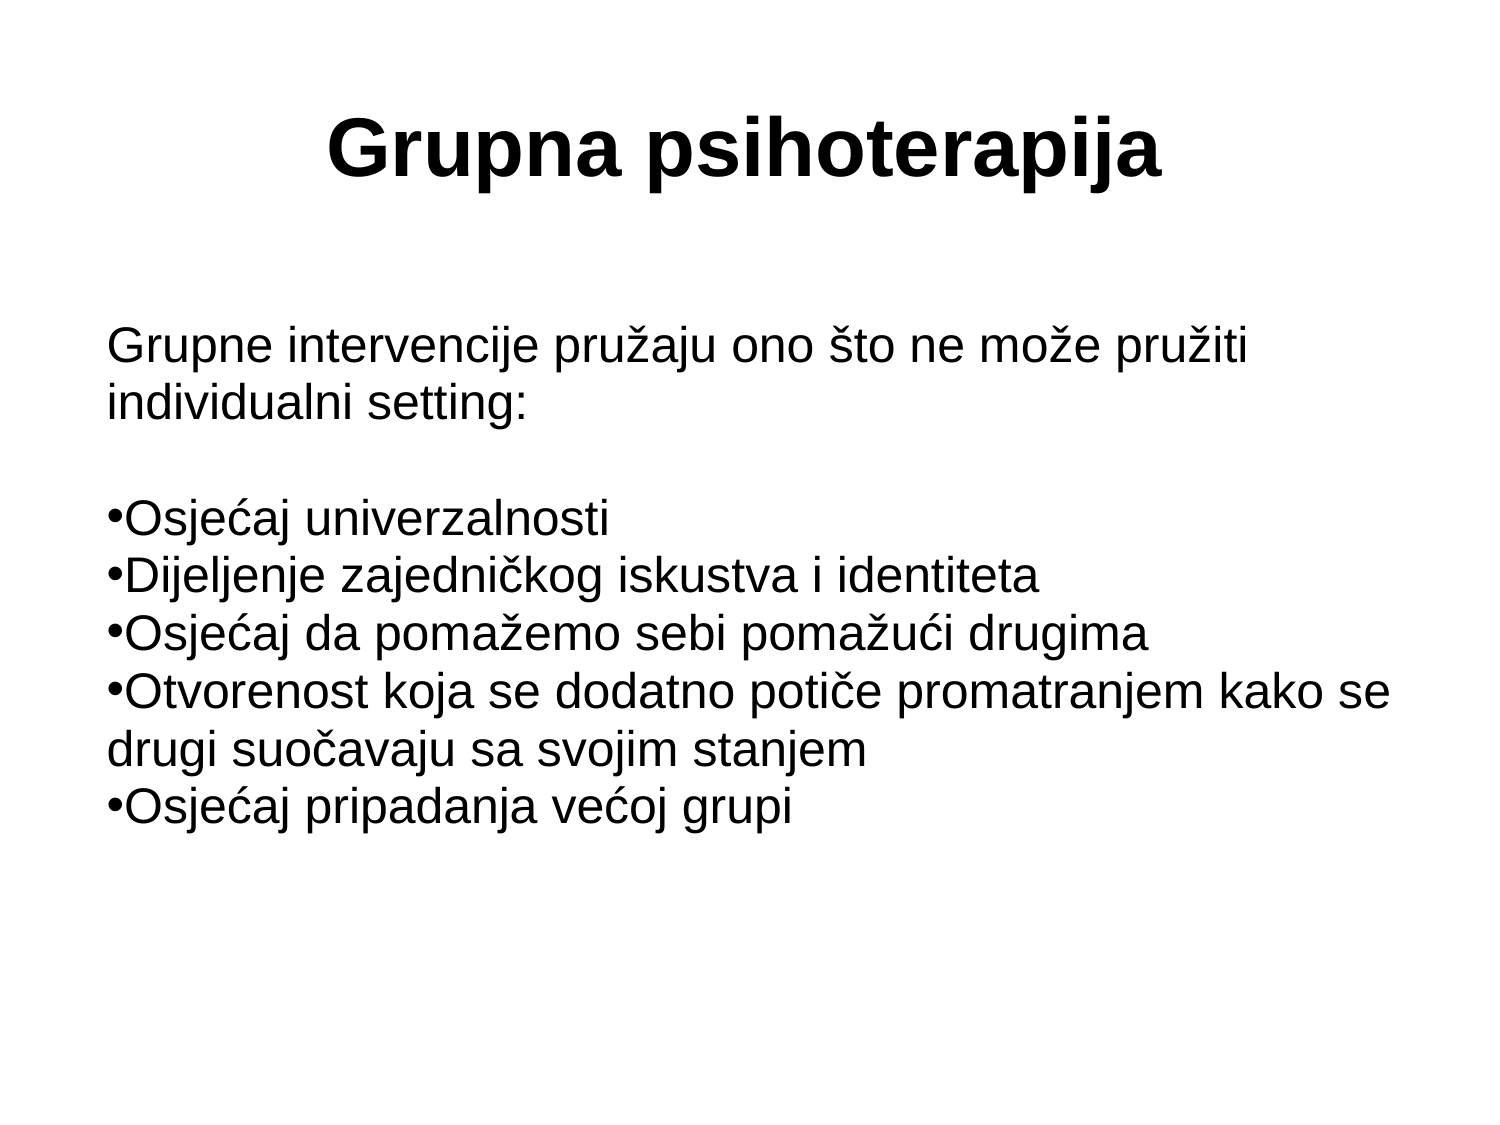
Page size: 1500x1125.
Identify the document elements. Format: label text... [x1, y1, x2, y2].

text_box Grupna psihoterapija [326, 97, 1164, 194]
text_box Grupne intervencije pružaju ono što ne može pružiti individualni setting: Osjećaj univerzalnosti Dijeljenje zajedničkog iskustva i identiteta Osjećaj da pomažemo sebi pomažući drugima Otvorenost koja se dodatno potiče promatranjem kako se drugi suočavaju sa svojim stanjem Osjećaj pripadanja većoj grupi [106, 314, 1392, 834]
